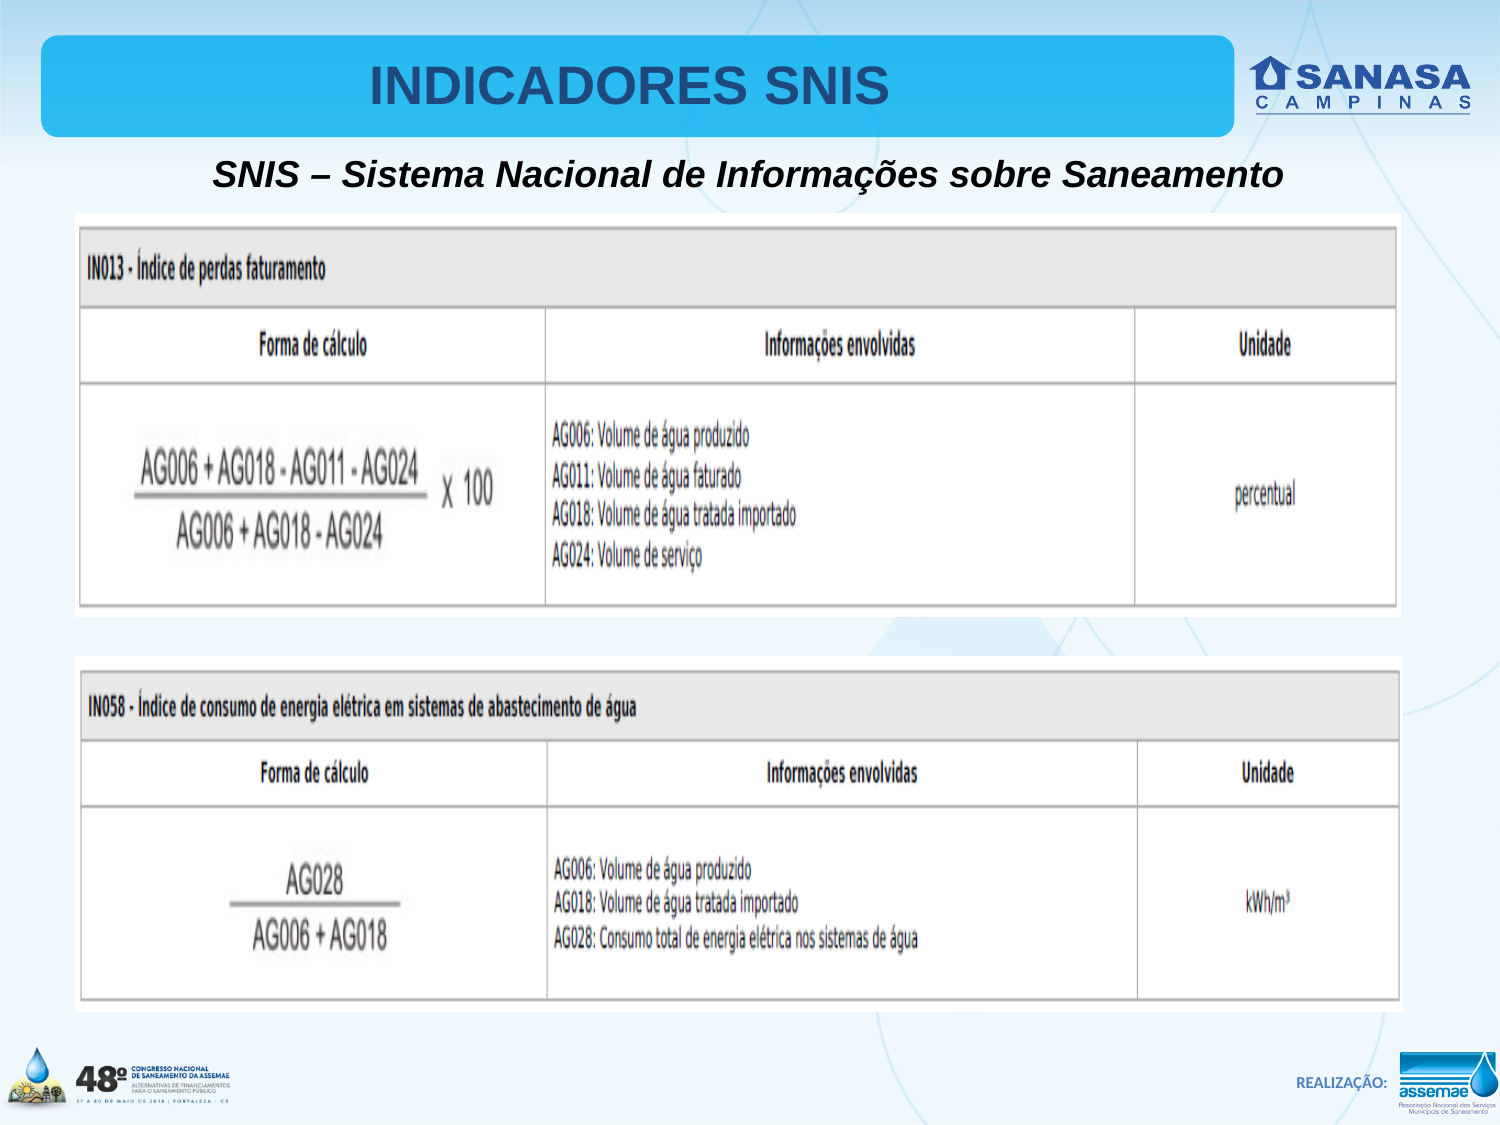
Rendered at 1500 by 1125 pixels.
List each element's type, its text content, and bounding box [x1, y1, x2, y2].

text_box INDICADORES SNIS [41, 42, 1235, 123]
picture [0, 0, 1500, 1125]
text_box SNIS – Sistema Nacional de Informações sobre Saneamento [197, 142, 1303, 212]
